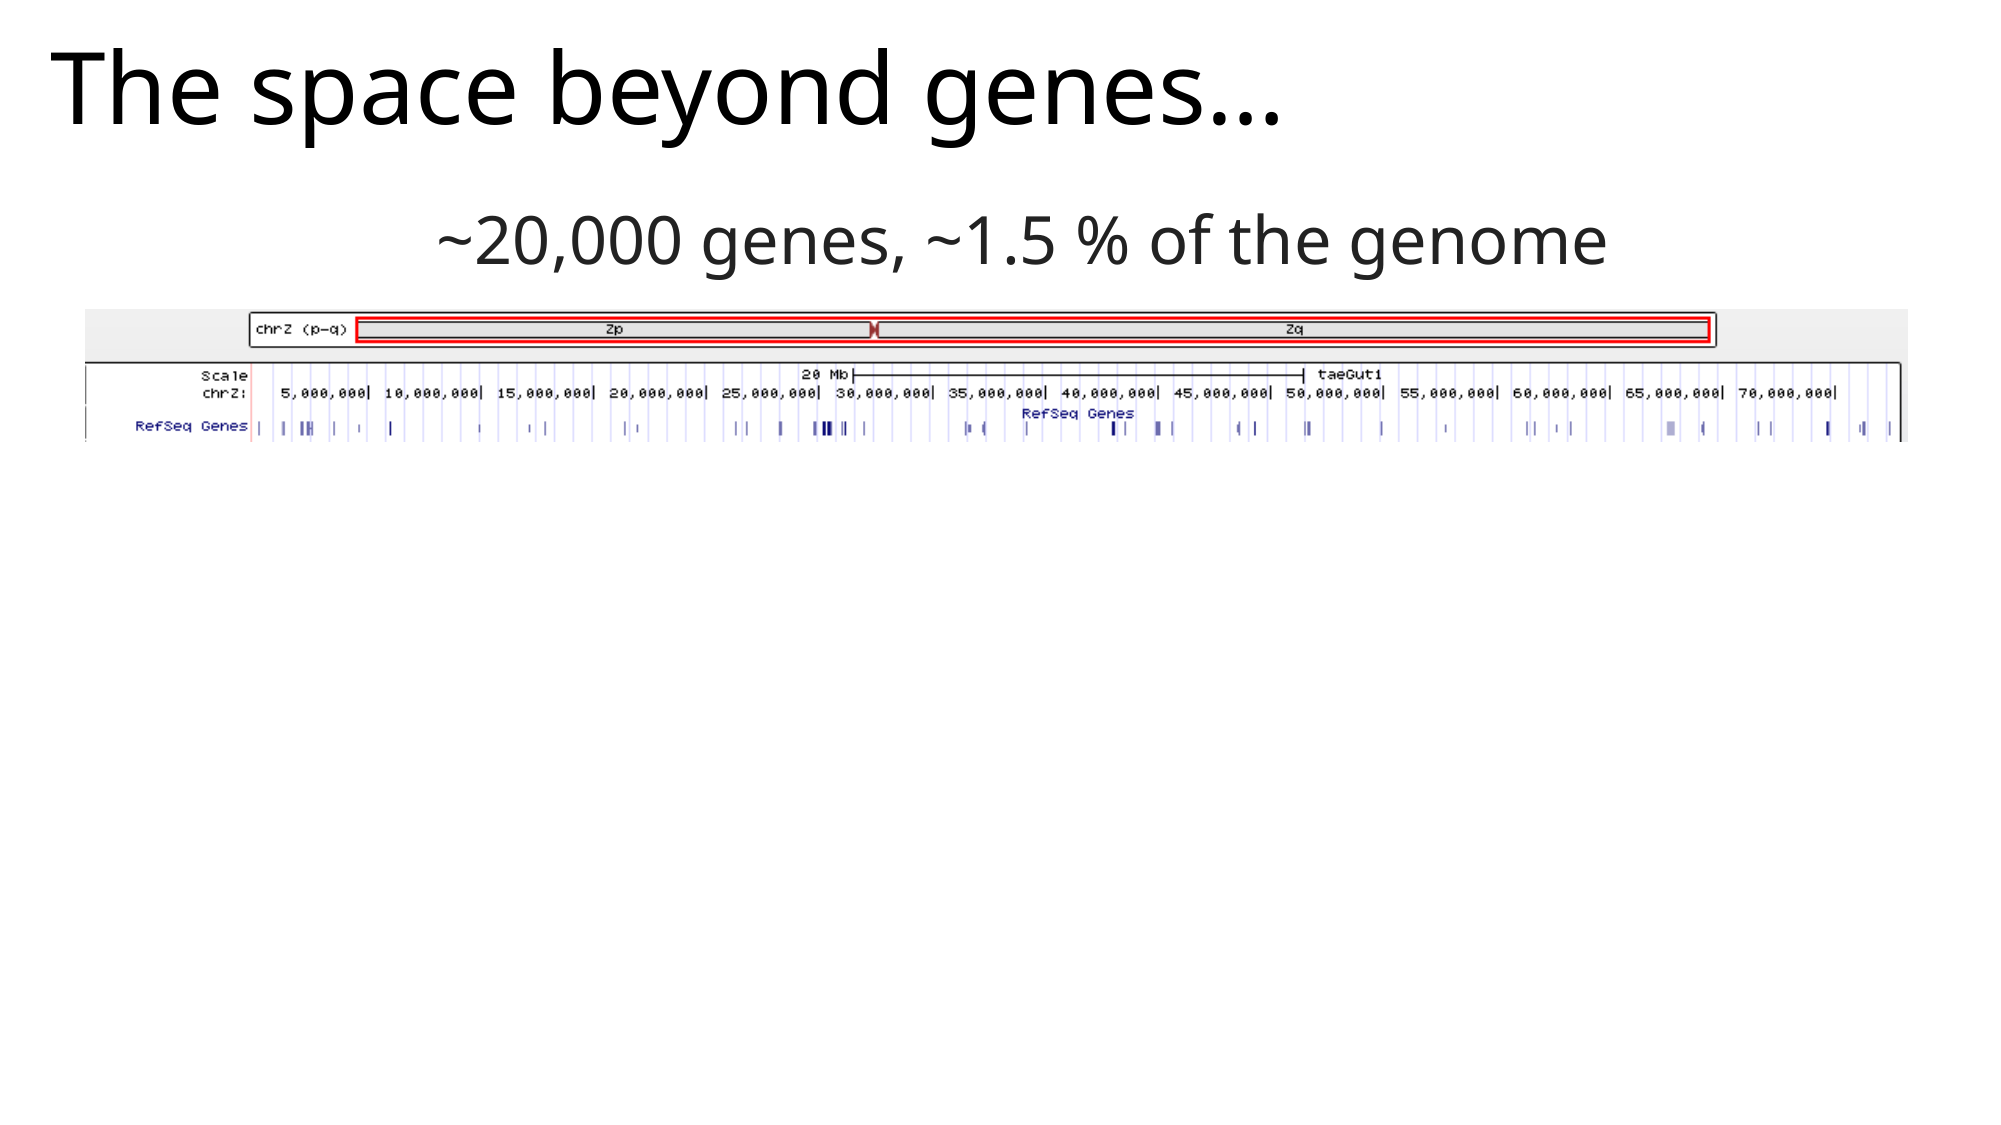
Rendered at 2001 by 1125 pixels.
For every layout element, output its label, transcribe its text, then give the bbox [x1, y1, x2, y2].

text_box ~20,000 genes, ~1.5 % of the genome [421, 190, 1626, 286]
picture [85, 309, 1908, 443]
text_box The space beyond genes… [35, 30, 1953, 1018]
